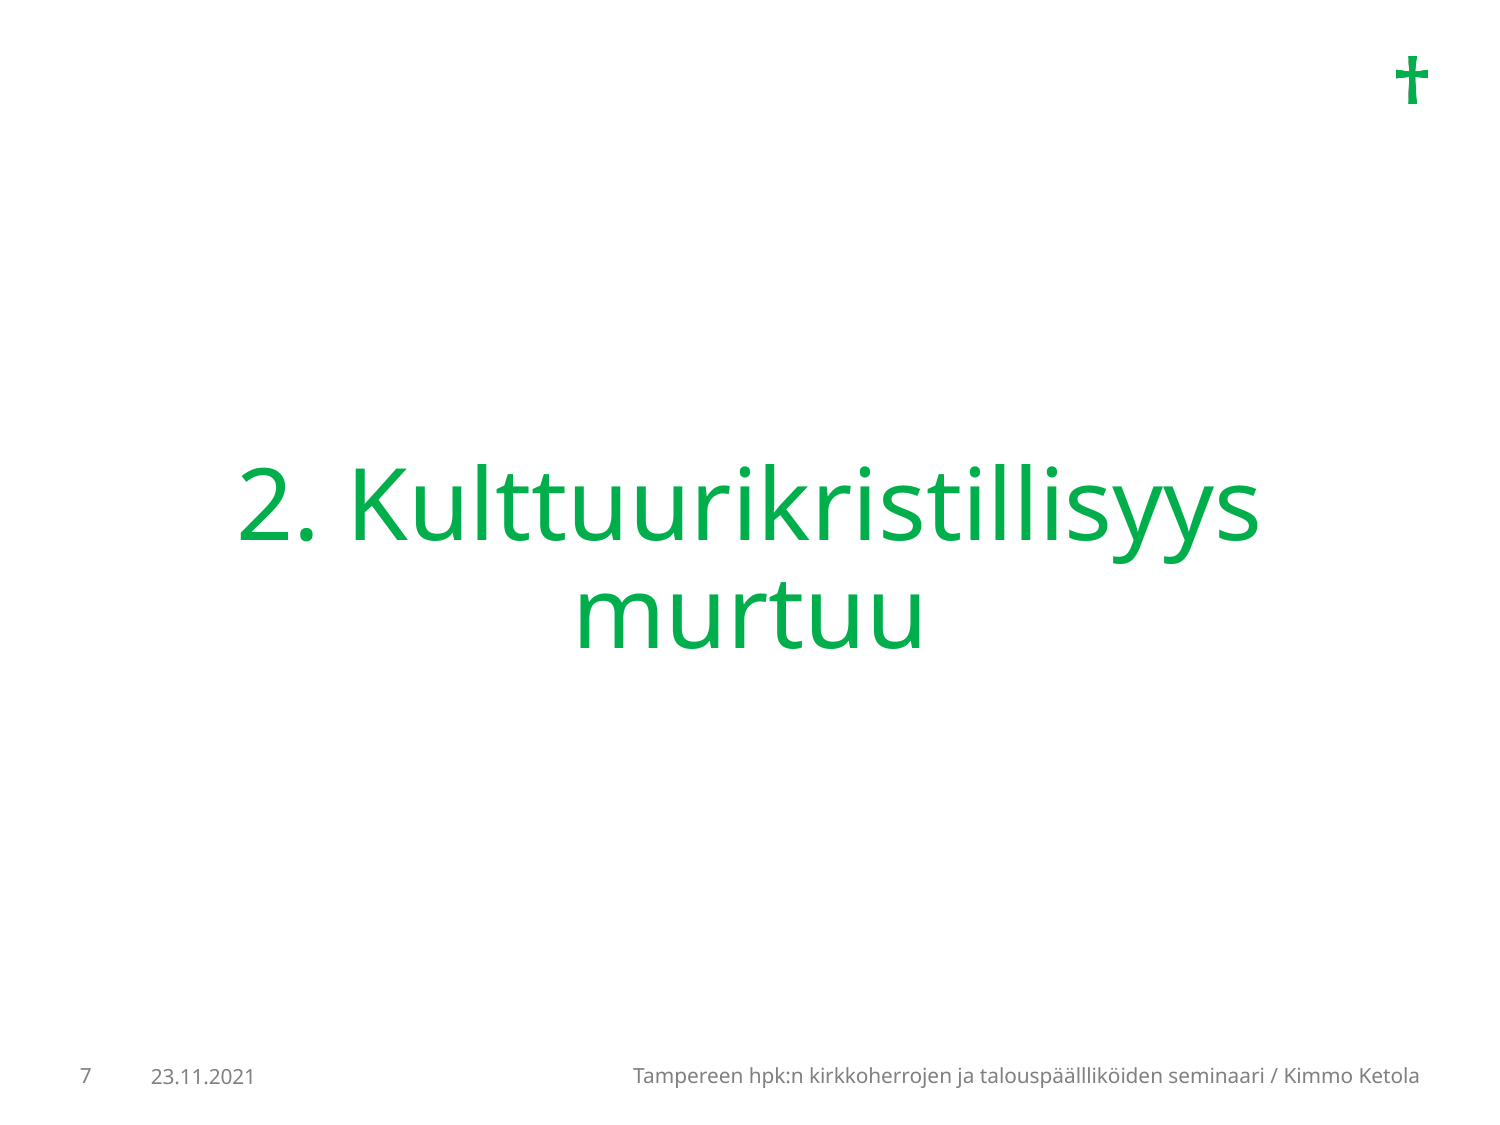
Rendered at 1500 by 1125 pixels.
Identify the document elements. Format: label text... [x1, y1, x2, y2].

footer Tampereen hpk:n kirkkoherrojen ja talouspäällliköiden seminaari / Kimmo Ketola [442, 1058, 1436, 1094]
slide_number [136, 1058, 442, 1094]
slide_number 7 [64, 1058, 136, 1094]
picture [1396, 56, 1428, 104]
title 2. Kulttuurikristillisyys murtuu [64, 432, 1436, 693]
